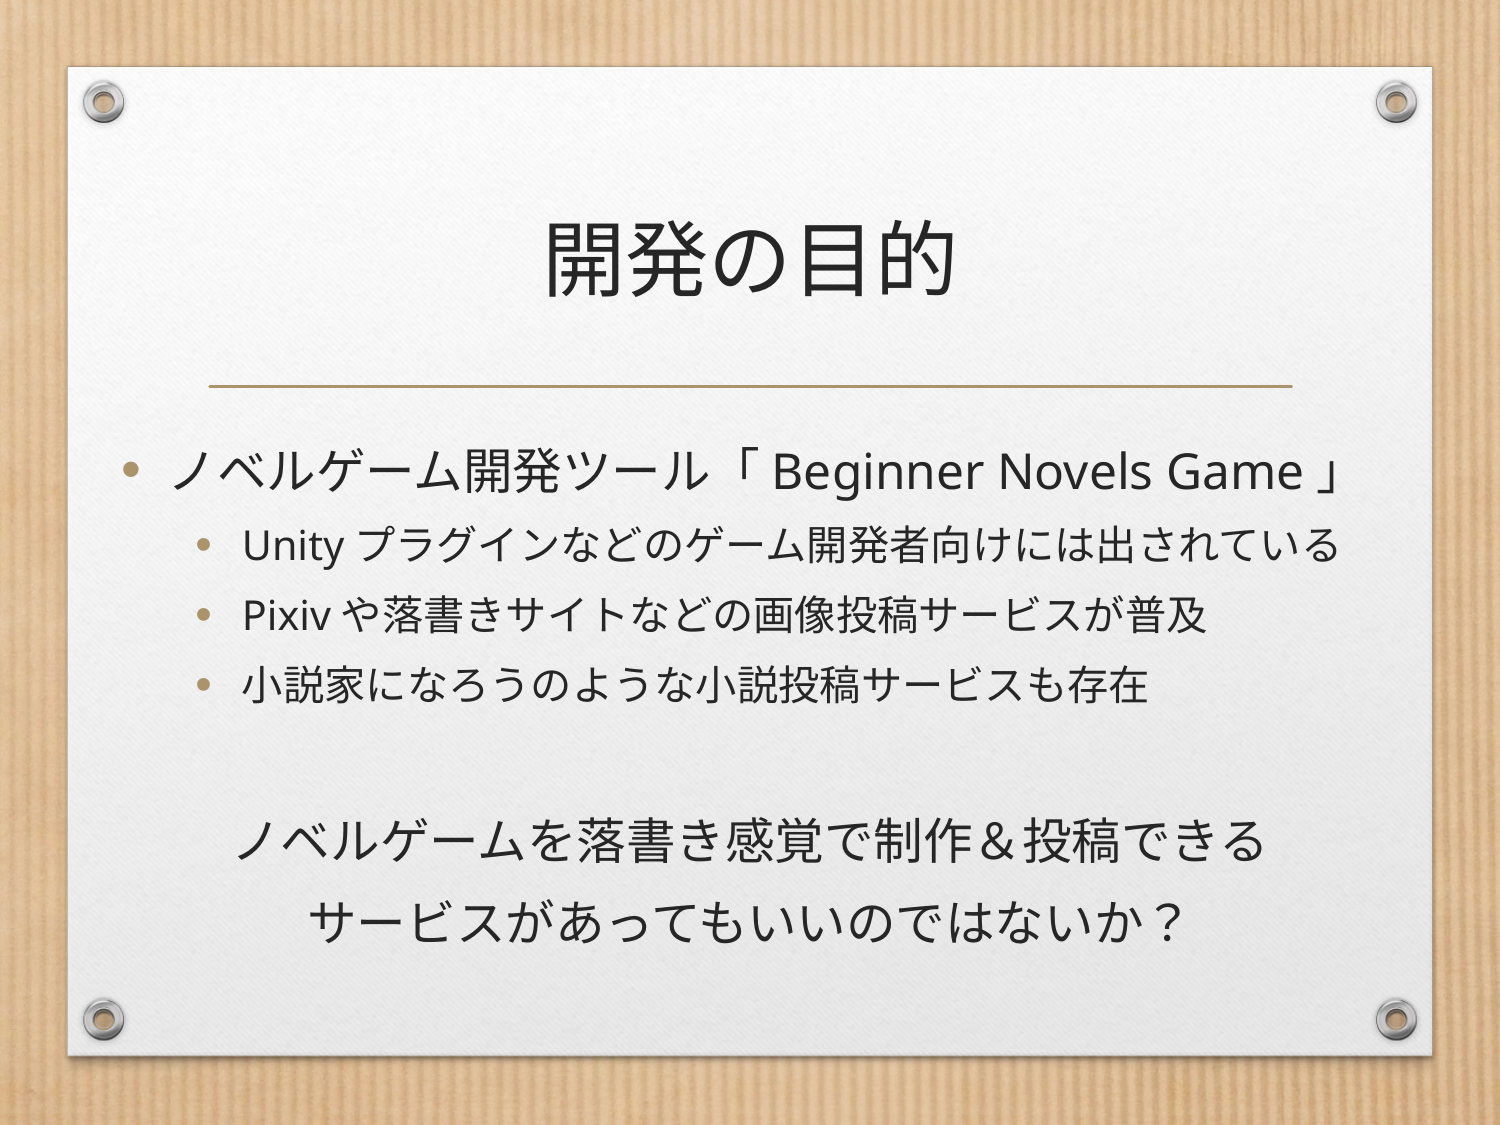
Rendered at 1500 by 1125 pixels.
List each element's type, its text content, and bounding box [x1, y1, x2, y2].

picture [0, 0, 1500, 1125]
title 開発の目的 [193, 150, 1309, 365]
list ノベルゲーム開発ツール「Beginner Novels Game」 Unityプラグインなどのゲーム開発者向けには出されている Pixivや落書きサイトなどの画像投稿サービスが普及 小説家になろうのような小説投稿サービスも存在 ノベルゲームを落書き感覚で制作＆投稿できる サービスがあってもいいのではないか？ [106, 432, 1394, 1024]
